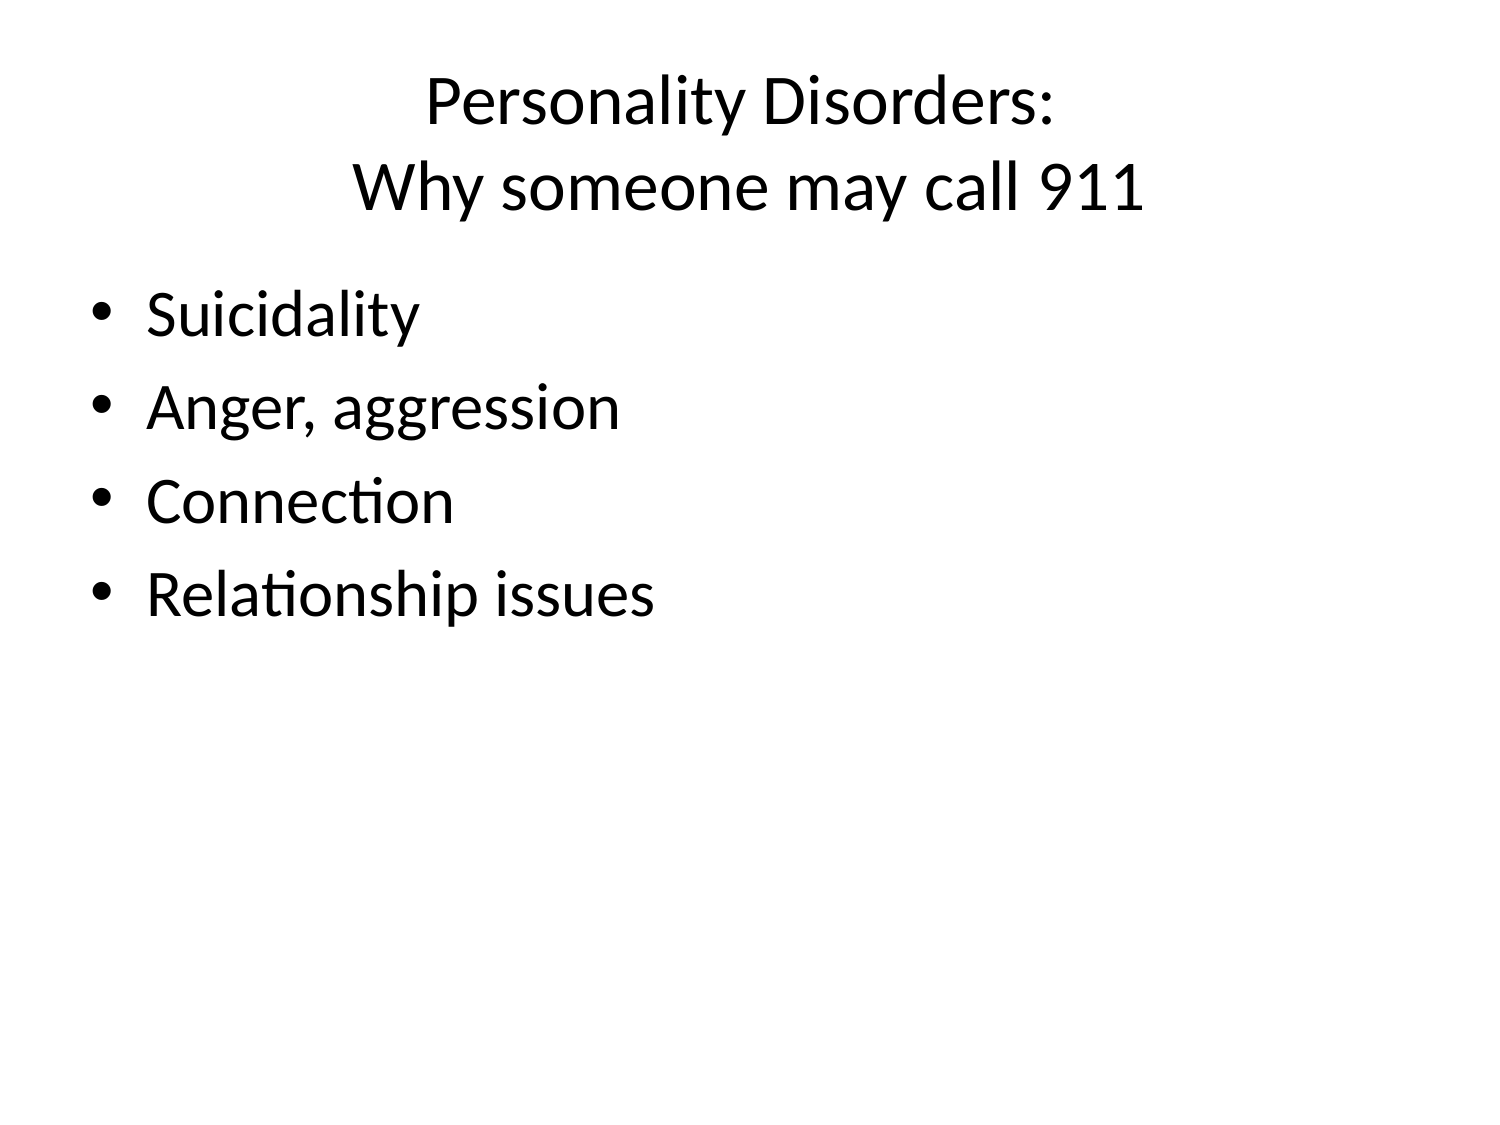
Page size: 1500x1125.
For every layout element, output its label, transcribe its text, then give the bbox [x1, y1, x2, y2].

list Suicidality Anger, aggression Connection Relationship issues [75, 262, 1425, 1005]
title Personality Disorders: Why someone may call 911 [75, 45, 1425, 233]
